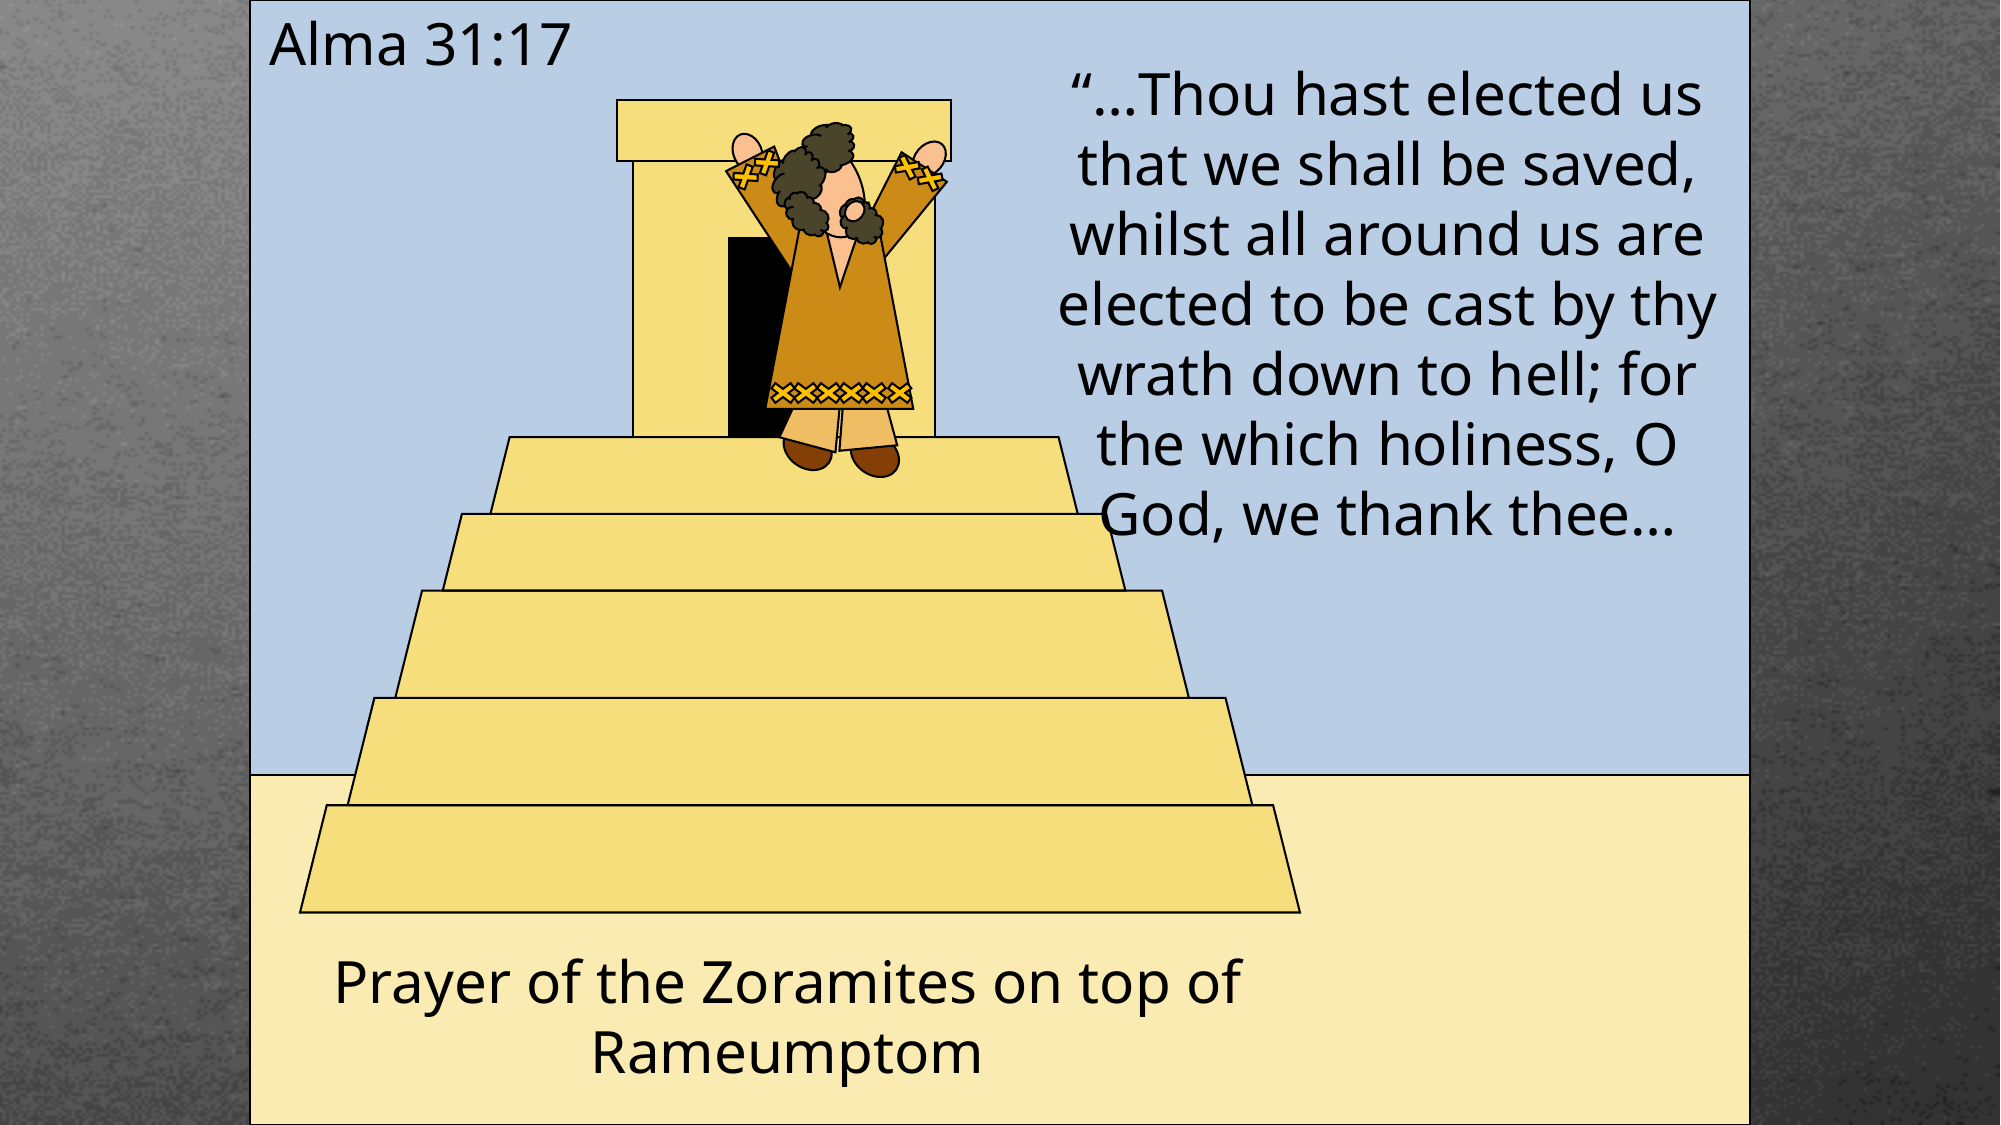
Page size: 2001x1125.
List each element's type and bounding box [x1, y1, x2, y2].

picture [0, 0, 2000, 1125]
text_box [299, 99, 1300, 913]
text_box [724, 124, 950, 476]
